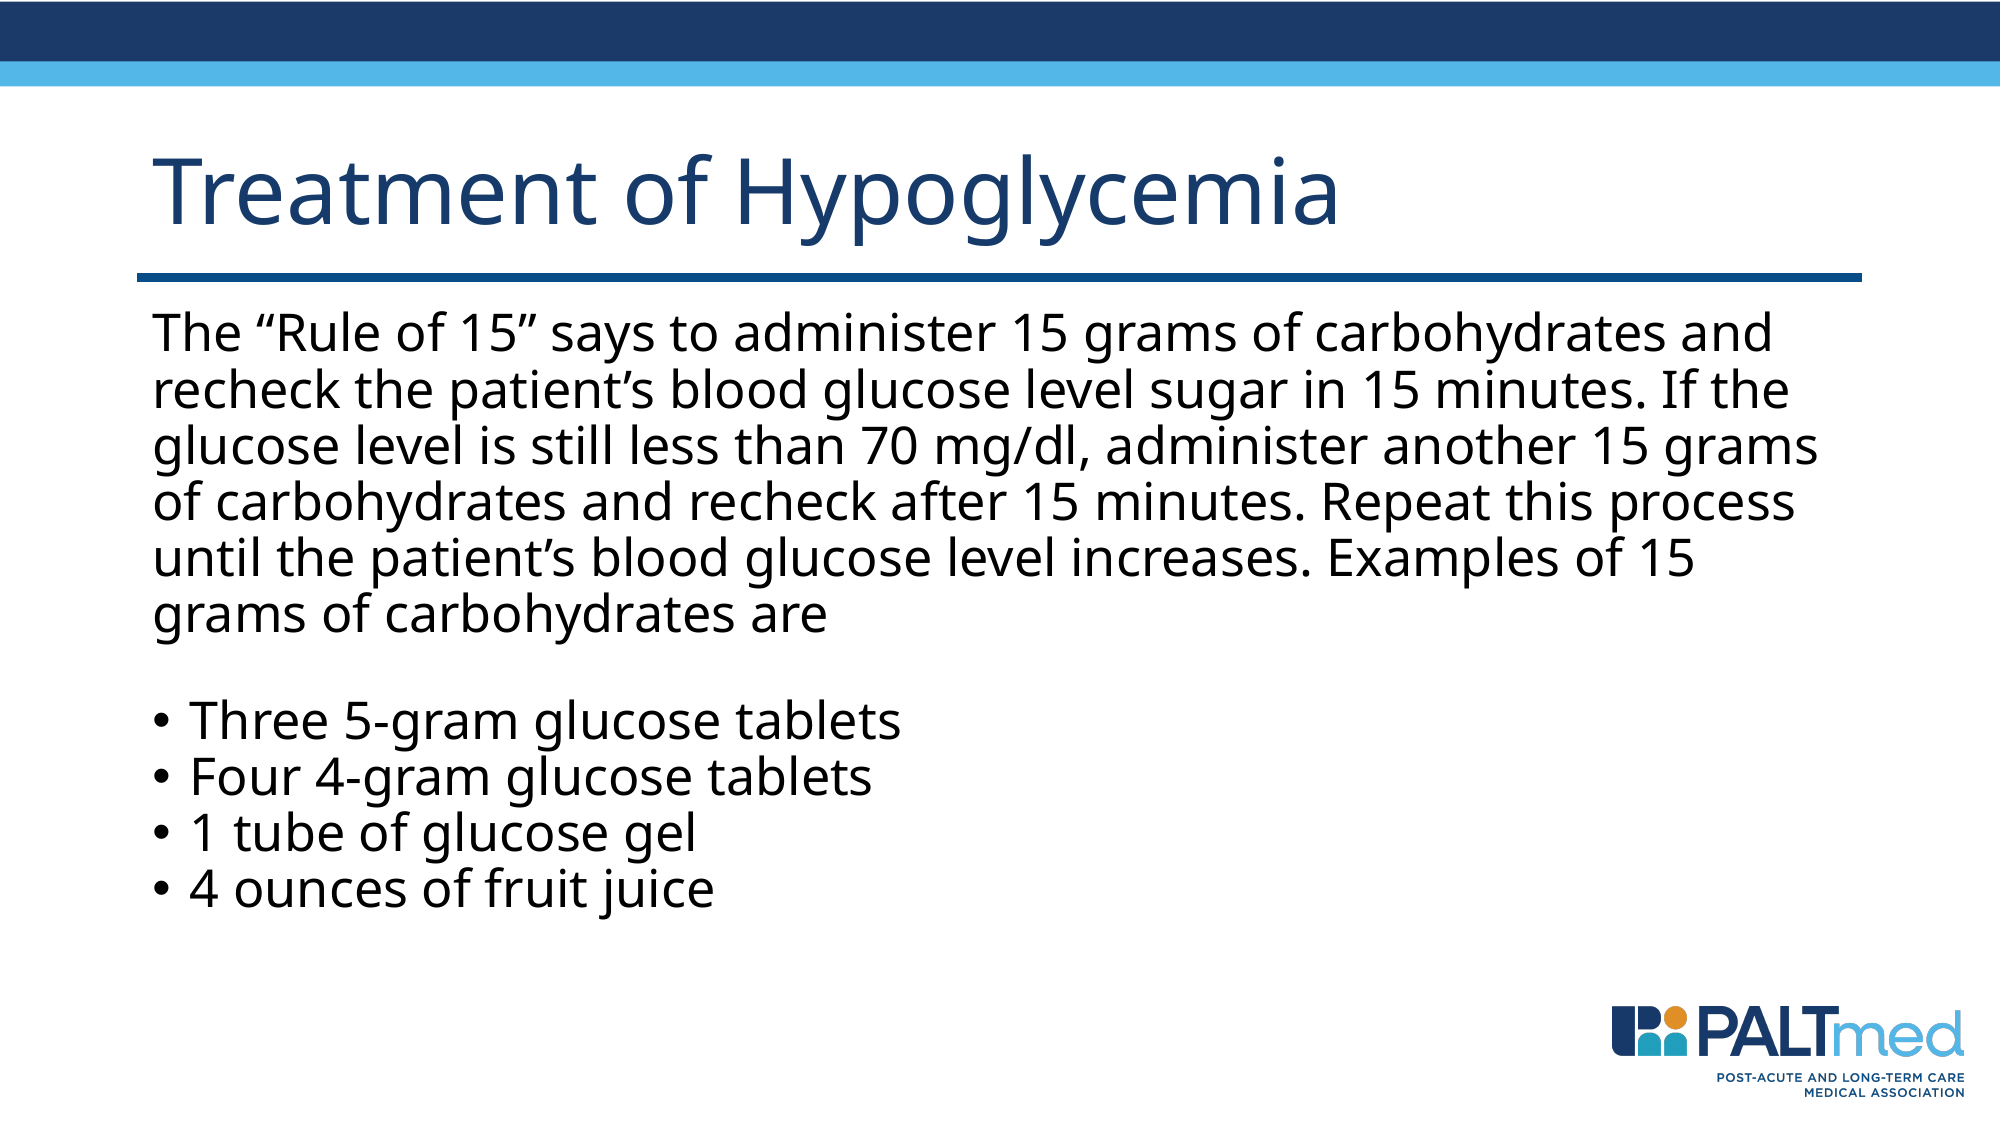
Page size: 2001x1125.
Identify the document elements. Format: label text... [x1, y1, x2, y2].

picture [1612, 1006, 1964, 1097]
list The “Rule of 15” says to administer 15 grams of carbohydrates and recheck the patient’s blood glucose level sugar in 15 minutes. If the glucose level is still less than 70 mg/dl, administer another 15 grams of carbohydrates and recheck after 15 minutes. Repeat this process until the patient’s blood glucose level increases. Examples of 15 grams of carbohydrates are Three 5-gram glucose tablets Four 4-gram glucose tablets 1 tube of glucose gel 4 ounces of fruit juice [137, 299, 1863, 1014]
text_box Treatment of Hypoglycemia [137, 138, 1863, 276]
